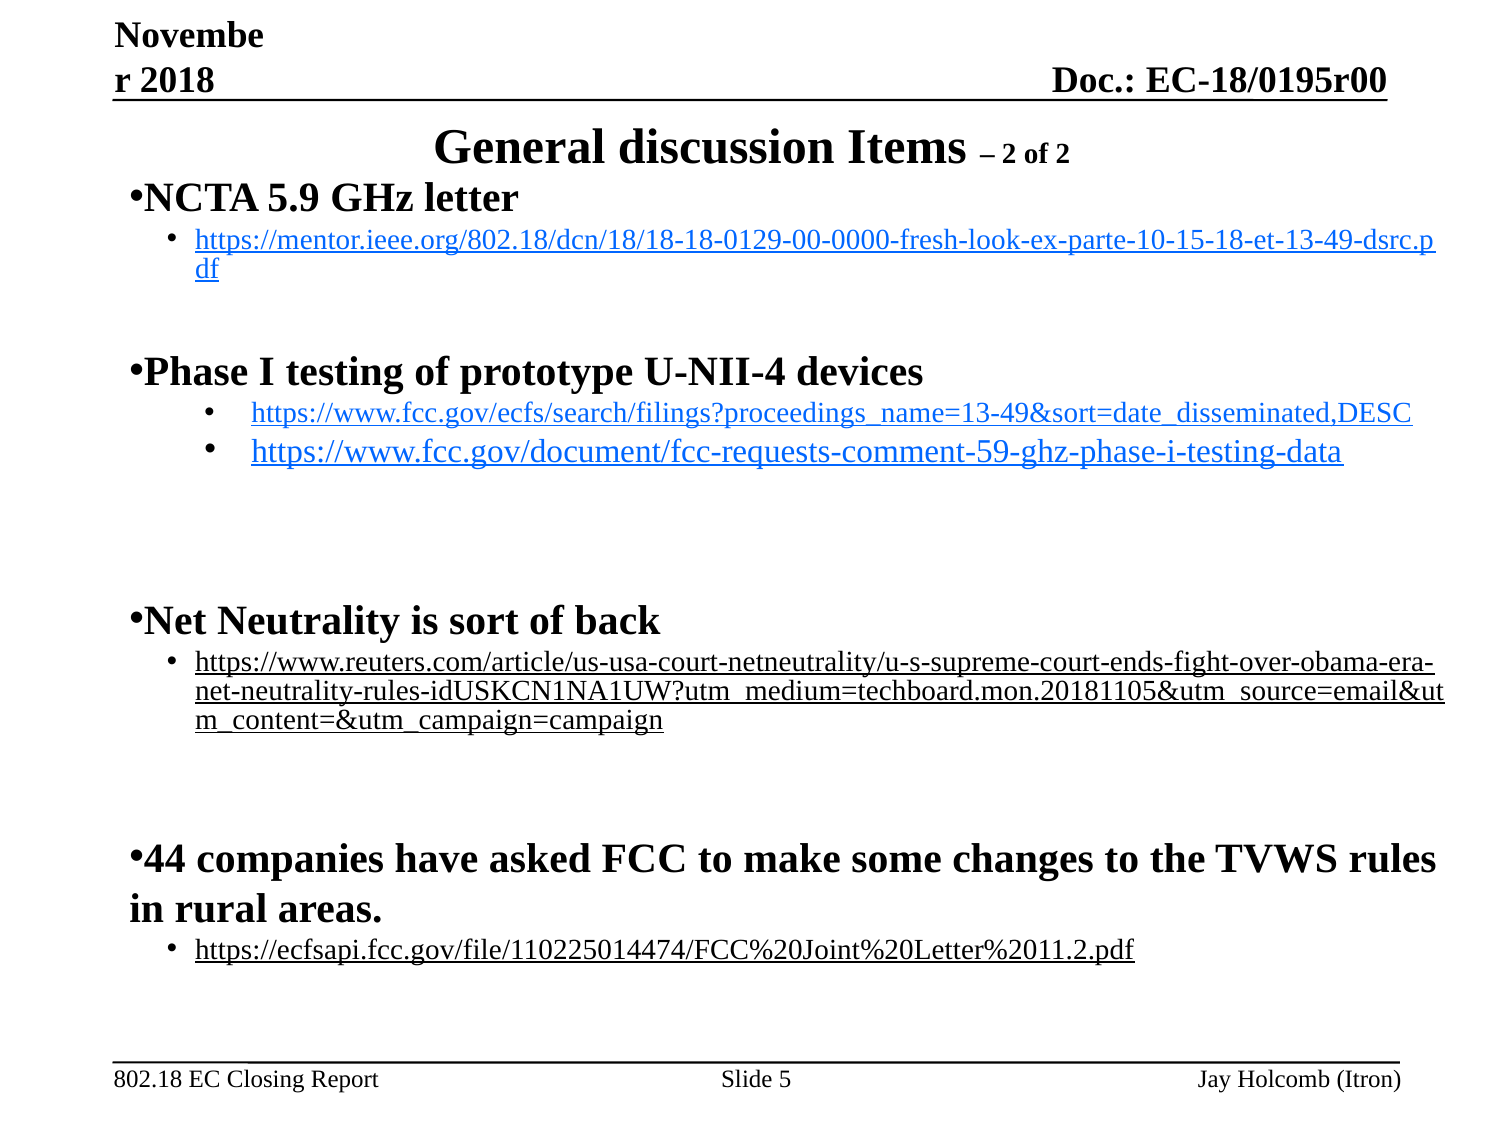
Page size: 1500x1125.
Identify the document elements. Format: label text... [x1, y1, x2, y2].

list NCTA 5.9 GHz letter https://mentor.ieee.org/802.18/dcn/18/18-18-0129-00-0000-fresh-look-ex-parte-10-15-18-et-13-49-dsrc.pdf Phase I testing of prototype U-NII-4 devices https://www.fcc.gov/ecfs/search/filings?proceedings_name=13-49&sort=date_disseminated,DESC https://www.fcc.gov/document/fcc-requests-comment-59-ghz-phase-i-testing-data Net Neutrality is sort of back https://www.reuters.com/article/us-usa-court-netneutrality/u-s-supreme-court-ends-fight-over-obama-era-net-neutrality-rules-idUSKCN1NA1UW?utm_medium=techboard.mon.20181105&utm_source=email&utm_content=&utm_campaign=campaign 44 companies have asked FCC to make some changes to the TVWS rules in rural areas. https://ecfsapi.fcc.gov/file/110225014474/FCC%20Joint%20Letter%2011.2.pdf [114, 162, 1463, 801]
slide_number Slide 5 [712, 1061, 800, 1093]
footer Jay Holcomb (Itron) [1188, 1061, 1402, 1093]
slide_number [114, 54, 265, 101]
title General discussion Items – 2 of 2 [114, 112, 1390, 162]
